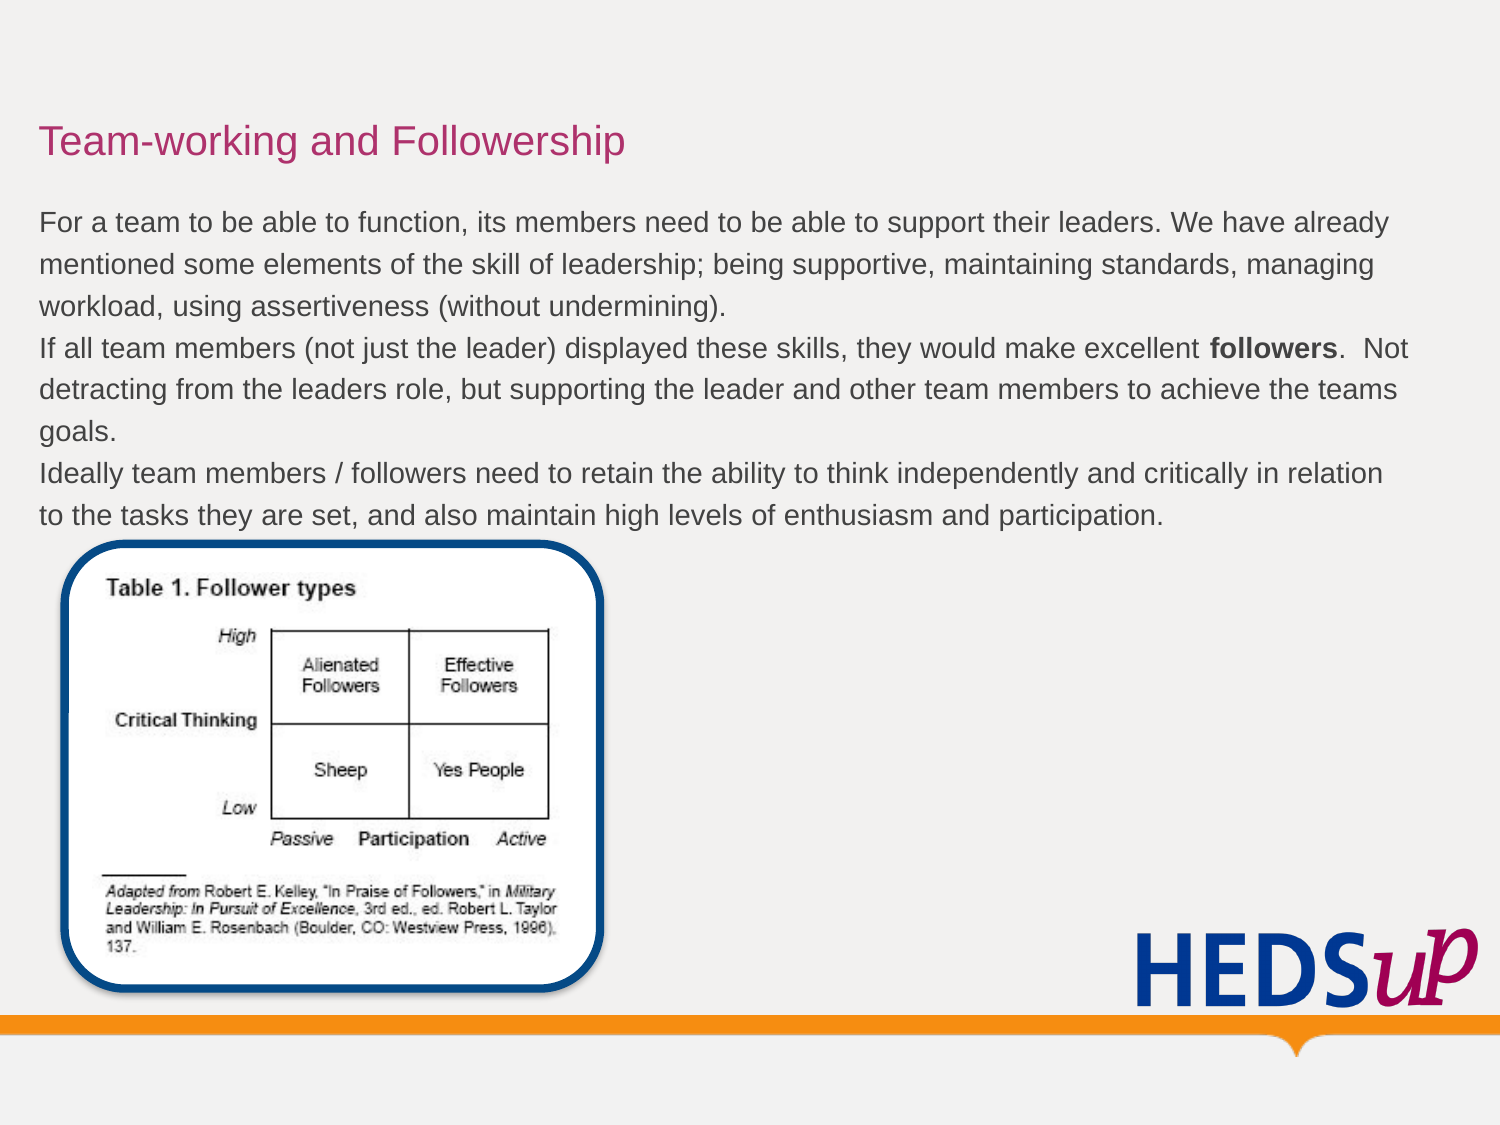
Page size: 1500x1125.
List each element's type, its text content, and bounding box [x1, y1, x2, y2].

text_box For a team to be able to function, its members need to be able to support their leaders. We have already mentioned some elements of the skill of leadership; being supportive, maintaining standards, managing workload, using assertiveness (without undermining). If all team members (not just the leader) displayed these skills, they would make excellent followers. Not detracting from the leaders role, but supporting the leader and other team members to achieve the teams goals. Ideally team members / followers need to retain the ability to think independently and critically in relation to the tasks they are set, and also maintain high levels of enthusiasm and participation. [30, 187, 1425, 540]
text_box Team-working and Followership [30, 106, 634, 172]
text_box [64, 543, 601, 989]
picture [1133, 919, 1487, 1009]
picture [0, 1015, 1500, 1057]
